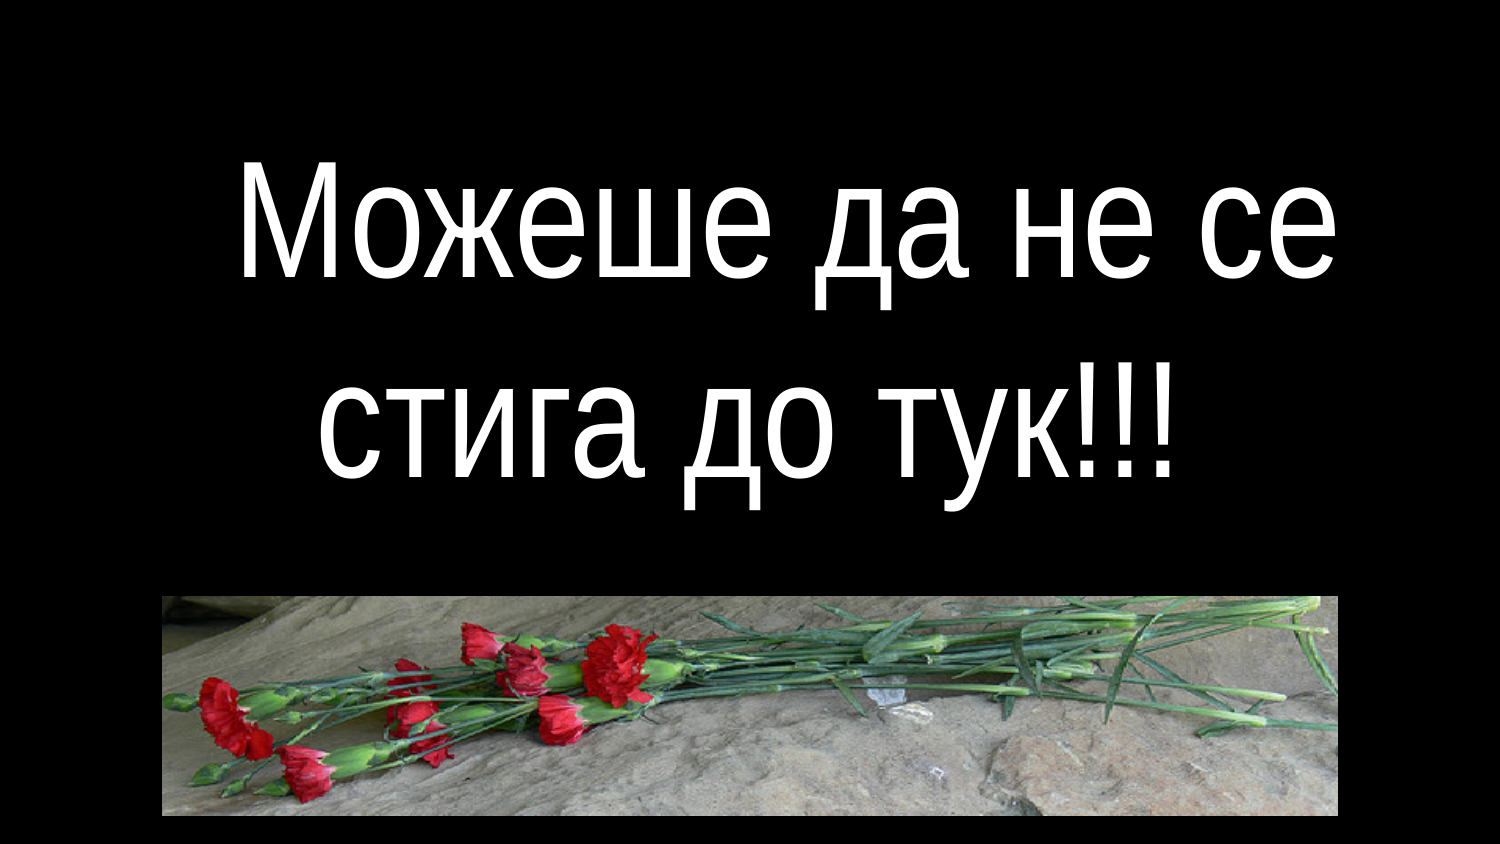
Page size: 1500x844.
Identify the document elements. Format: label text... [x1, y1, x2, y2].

title Можеше да не се стига до тук!!! [0, 0, 1500, 622]
picture [162, 596, 1338, 816]
